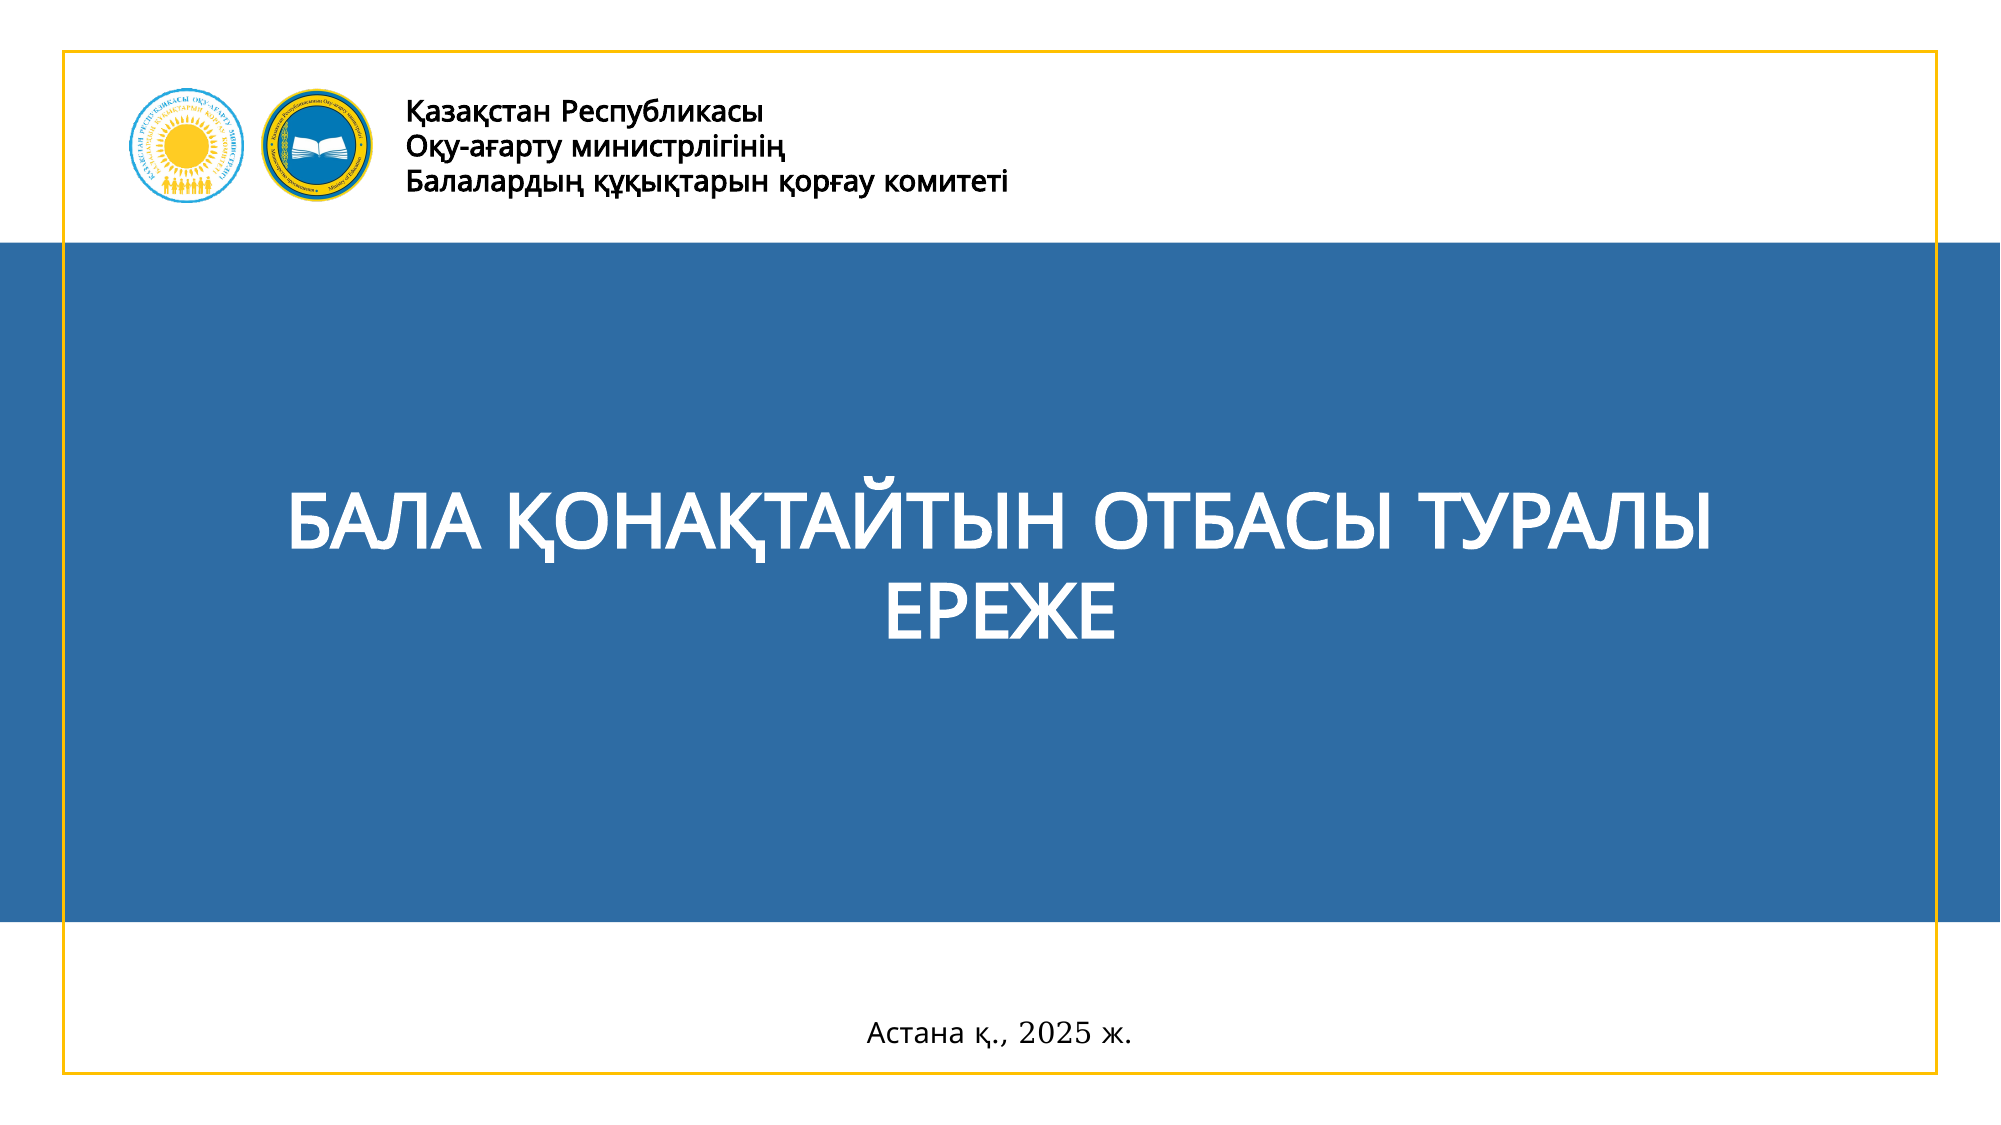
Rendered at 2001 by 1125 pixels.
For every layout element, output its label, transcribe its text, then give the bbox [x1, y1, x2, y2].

text_box [0, 242, 62, 923]
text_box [129, 88, 375, 203]
text_box [1938, 242, 2000, 923]
text_box Астана қ., 2025 ж. [852, 1006, 1148, 1057]
text_box [62, 50, 1938, 1075]
